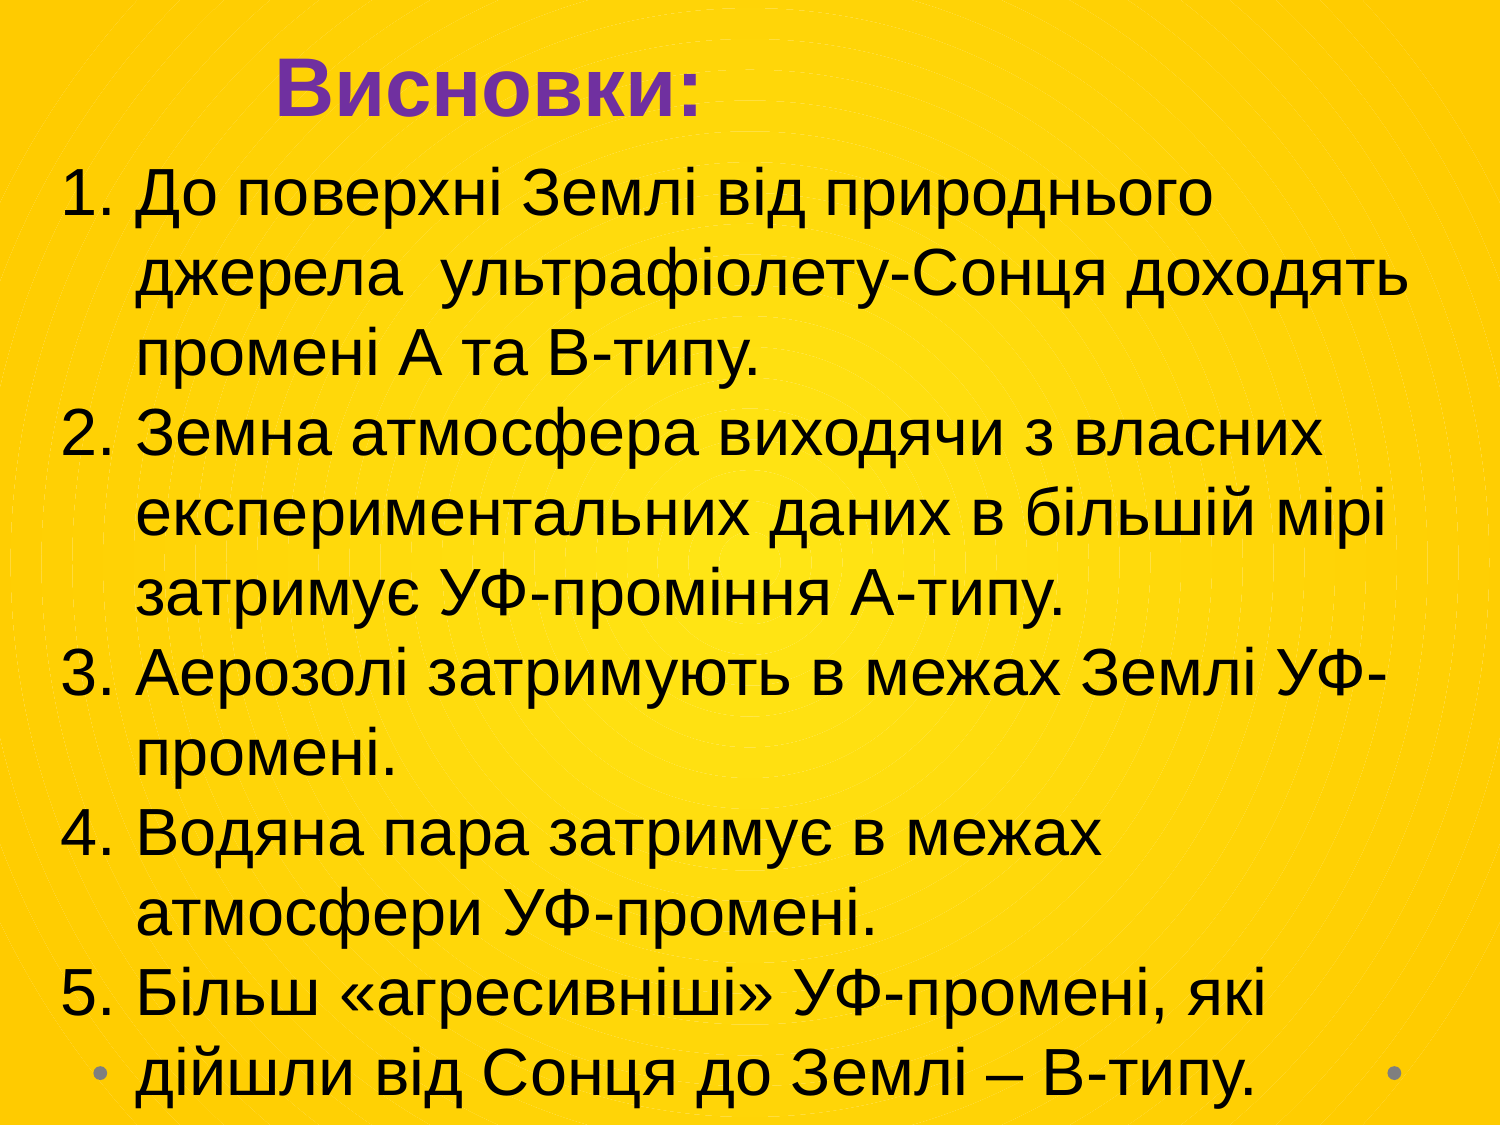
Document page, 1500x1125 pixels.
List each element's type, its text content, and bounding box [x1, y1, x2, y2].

text_box До поверхні Землі від природнього джерела ультрафіолету-Сонця доходять промені А та В-типу. Земна атмосфера виходячи з власних експериментальних даних в більшій мірі затримує УФ-проміння А-типу. Аерозолі затримують в межах Землі УФ-промені. Водяна пара затримує в межах атмосфери УФ-промені. Більш «агресивніші» УФ-промені, які дійшли від Сонця до Землі – В-типу. [45, 141, 1449, 1125]
text_box Висновки: [45, 25, 934, 141]
